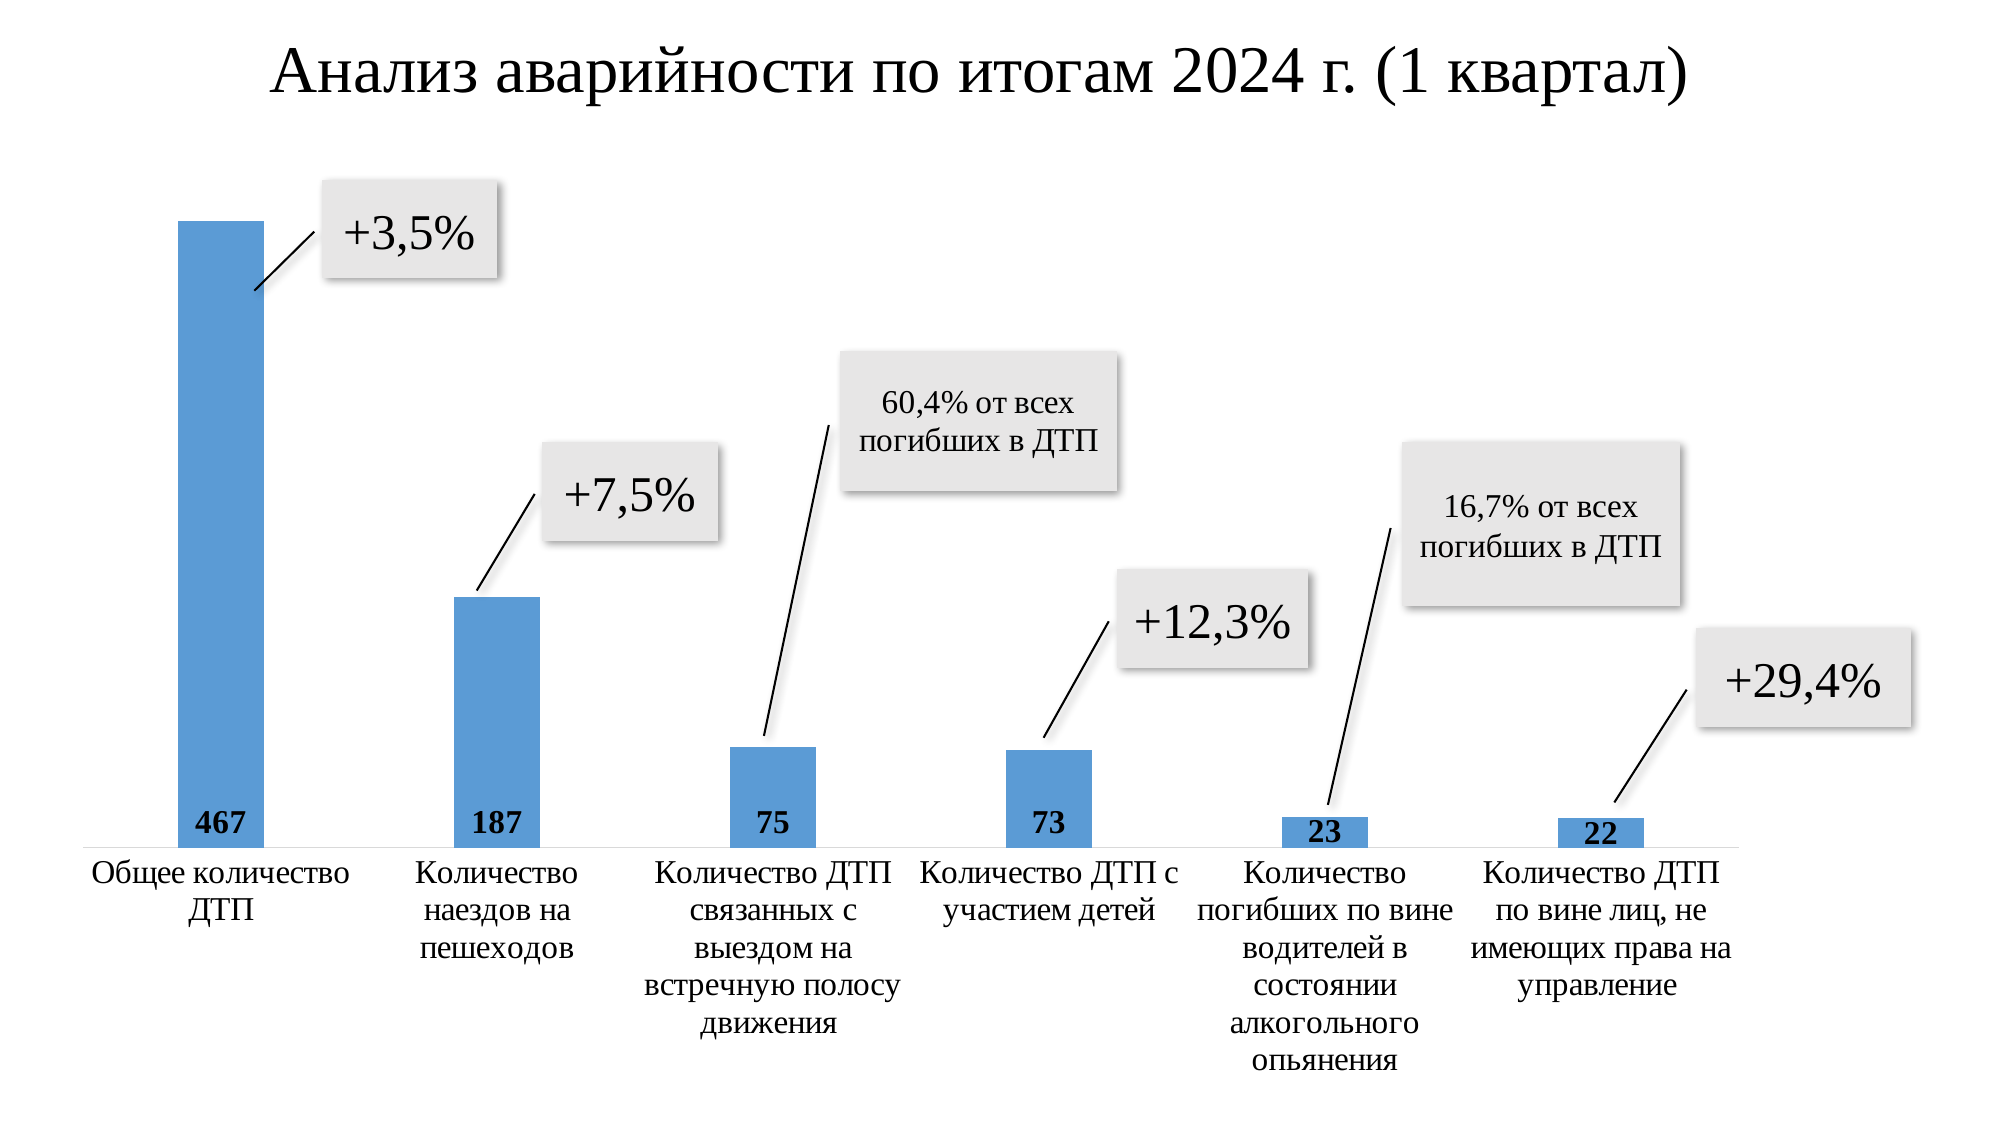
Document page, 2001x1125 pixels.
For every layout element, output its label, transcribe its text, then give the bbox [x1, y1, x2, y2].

chart [48, 157, 1774, 1098]
text_box Анализ аварийности по итогам 2024 г. (1 квартал) [254, 0, 1980, 180]
text_box +29,4% [1774, 628, 1911, 727]
